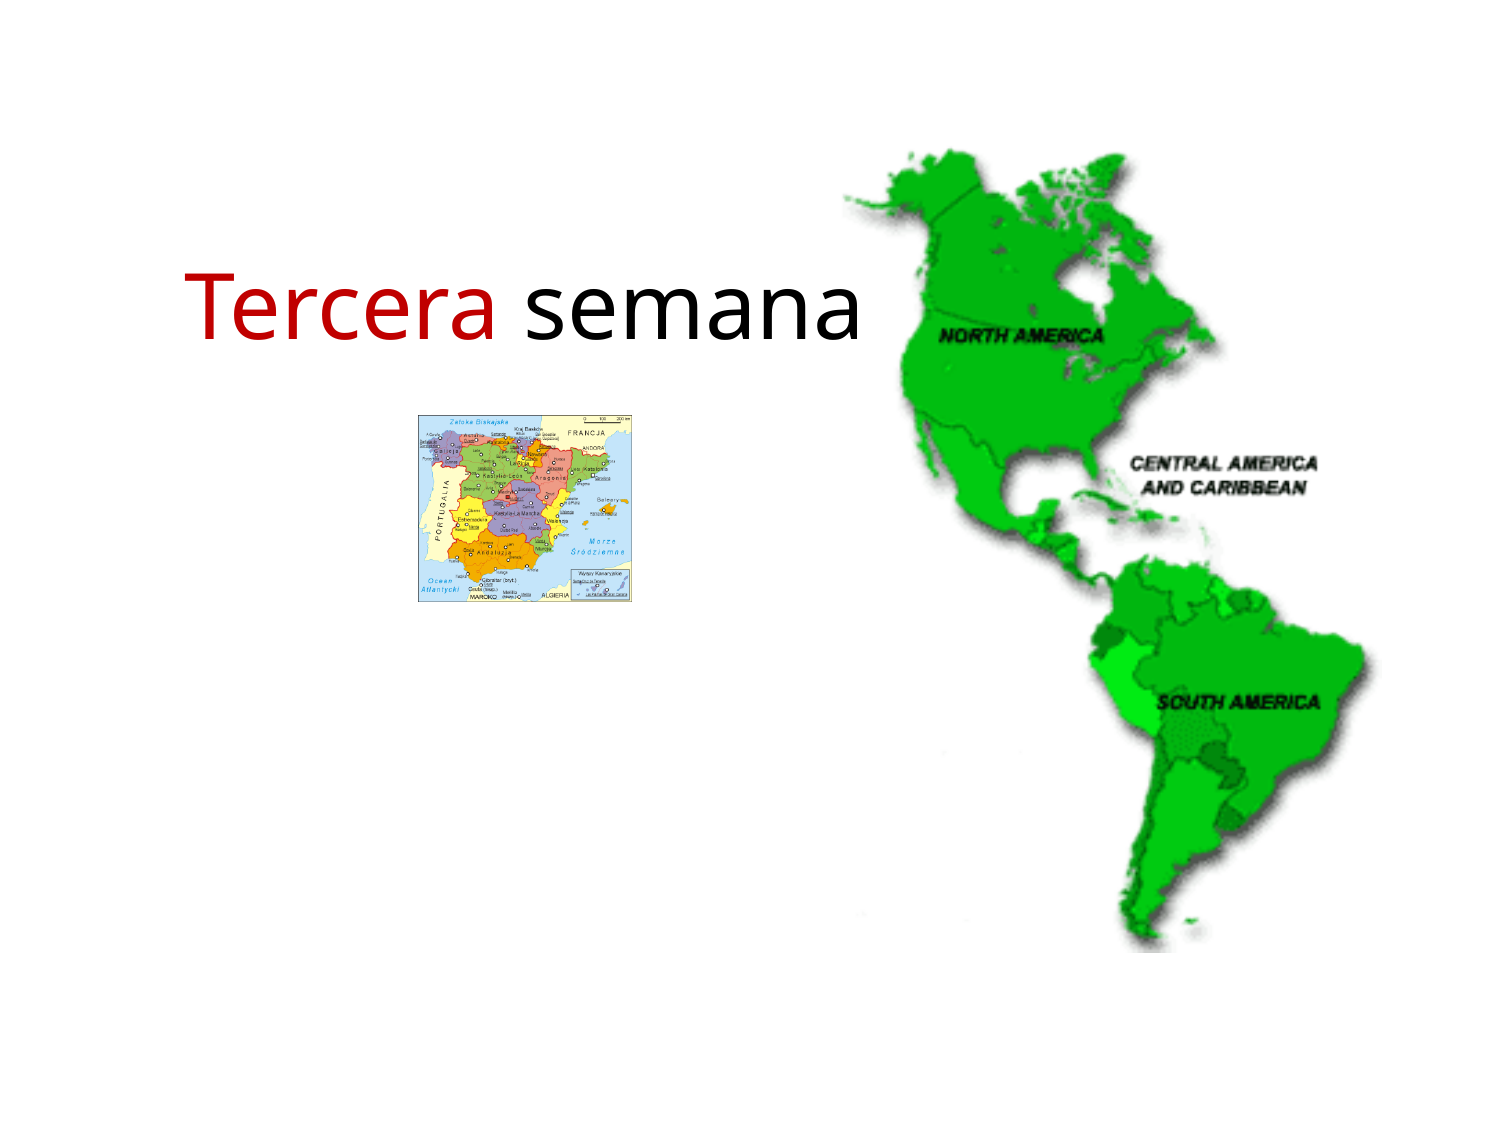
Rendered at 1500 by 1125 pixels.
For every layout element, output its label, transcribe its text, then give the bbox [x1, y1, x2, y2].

picture [832, 125, 1382, 953]
picture [418, 415, 632, 603]
title Tercera semana [135, 188, 827, 418]
